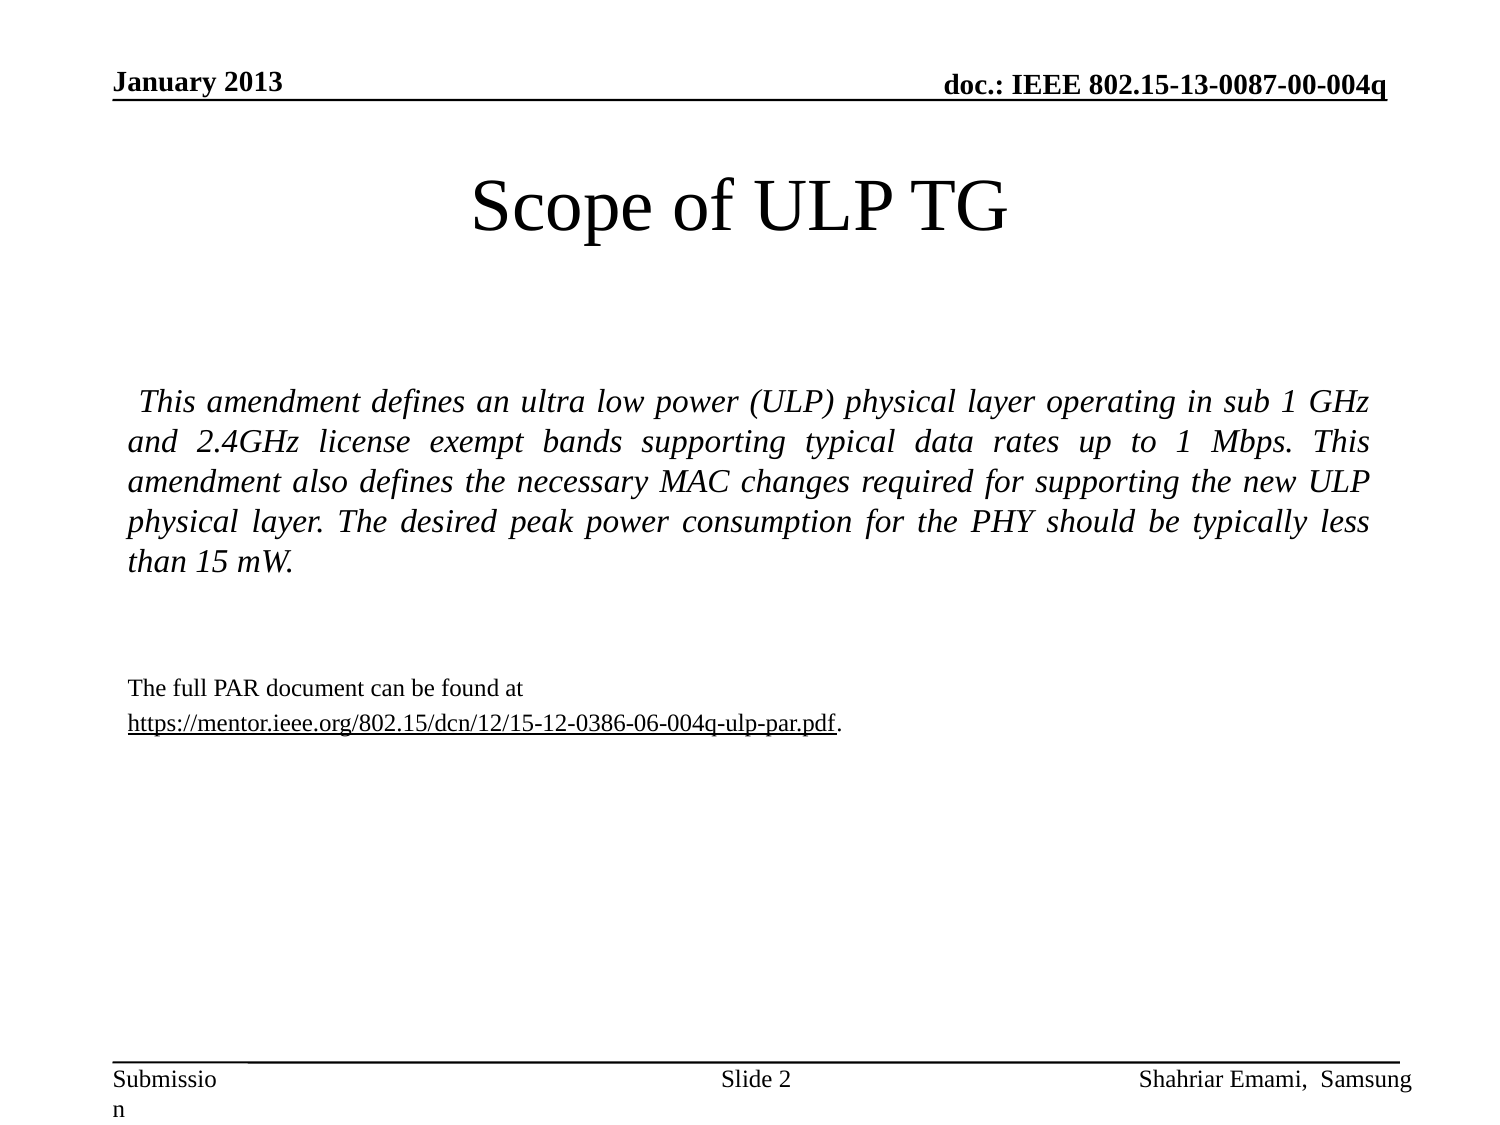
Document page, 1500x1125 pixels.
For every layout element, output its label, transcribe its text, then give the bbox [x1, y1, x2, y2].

title Scope of ULP TG [112, 112, 1388, 288]
footer Shahriar Emami, Samsung [899, 1061, 1413, 1093]
slide_number Slide 2 [712, 1061, 800, 1093]
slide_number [112, 61, 376, 98]
list This amendment defines an ultra low power (ULP) physical layer operating in sub 1 GHz and 2.4GHz license exempt bands supporting typical data rates up to 1 Mbps. This amendment also defines the necessary MAC changes required for supporting the new ULP physical layer. The desired peak power consumption for the PHY should be typically less than 15 mW. The full PAR document can be found at https://mentor.ieee.org/802.15/dcn/12/15-12-0386-06-004q-ulp-par.pdf. [112, 324, 1388, 1001]
